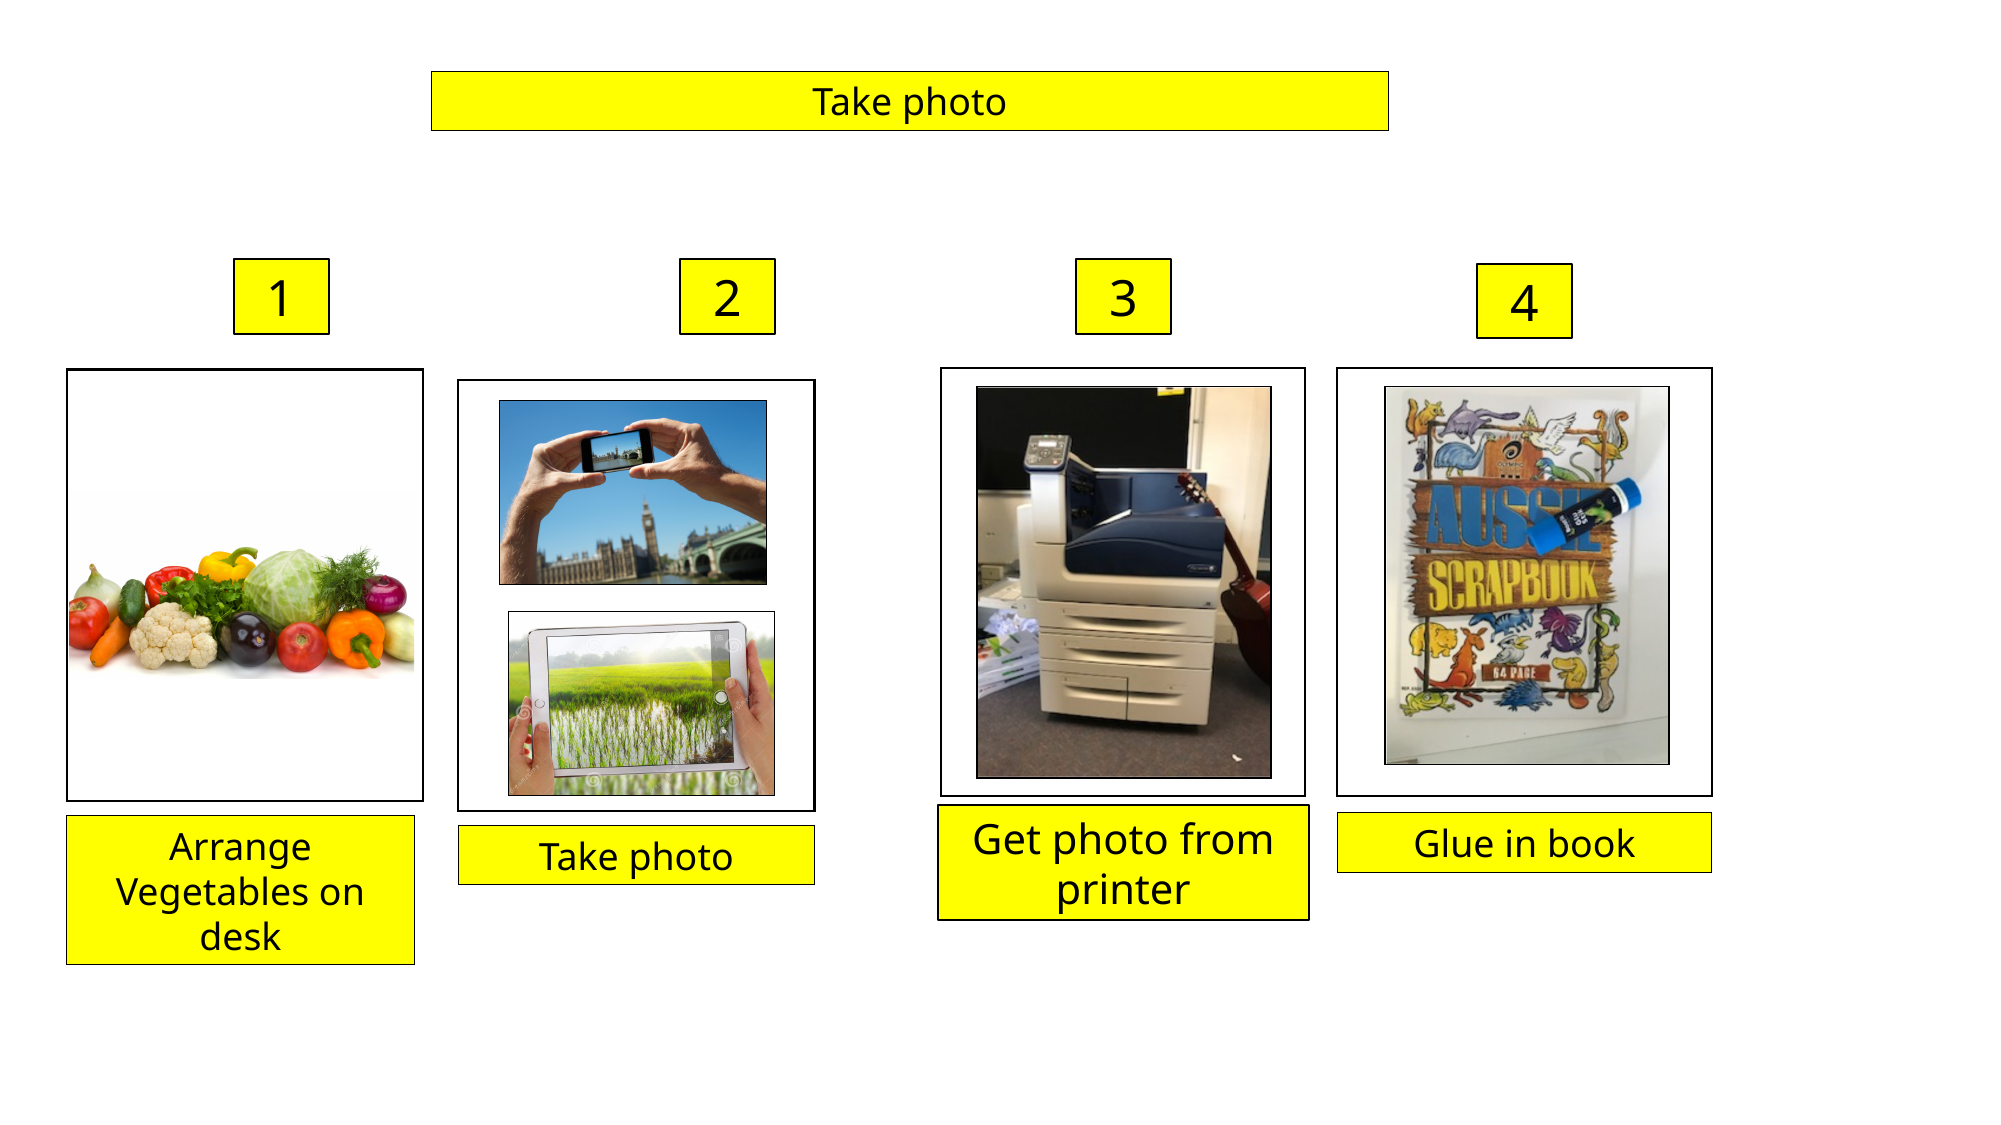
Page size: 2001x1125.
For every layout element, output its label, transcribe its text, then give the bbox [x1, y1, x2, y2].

text_box 4 [1477, 263, 1572, 339]
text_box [1337, 367, 1712, 874]
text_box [458, 379, 815, 886]
picture [499, 400, 766, 585]
text_box Take photo [431, 71, 1389, 131]
picture [928, 435, 1319, 729]
text_box 1 [233, 258, 329, 334]
picture [1338, 434, 1716, 717]
picture [69, 490, 415, 679]
picture [508, 611, 775, 796]
text_box 2 [679, 258, 775, 334]
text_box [937, 729, 1309, 922]
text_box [66, 369, 424, 967]
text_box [937, 367, 1309, 435]
text_box 3 [1075, 258, 1171, 334]
